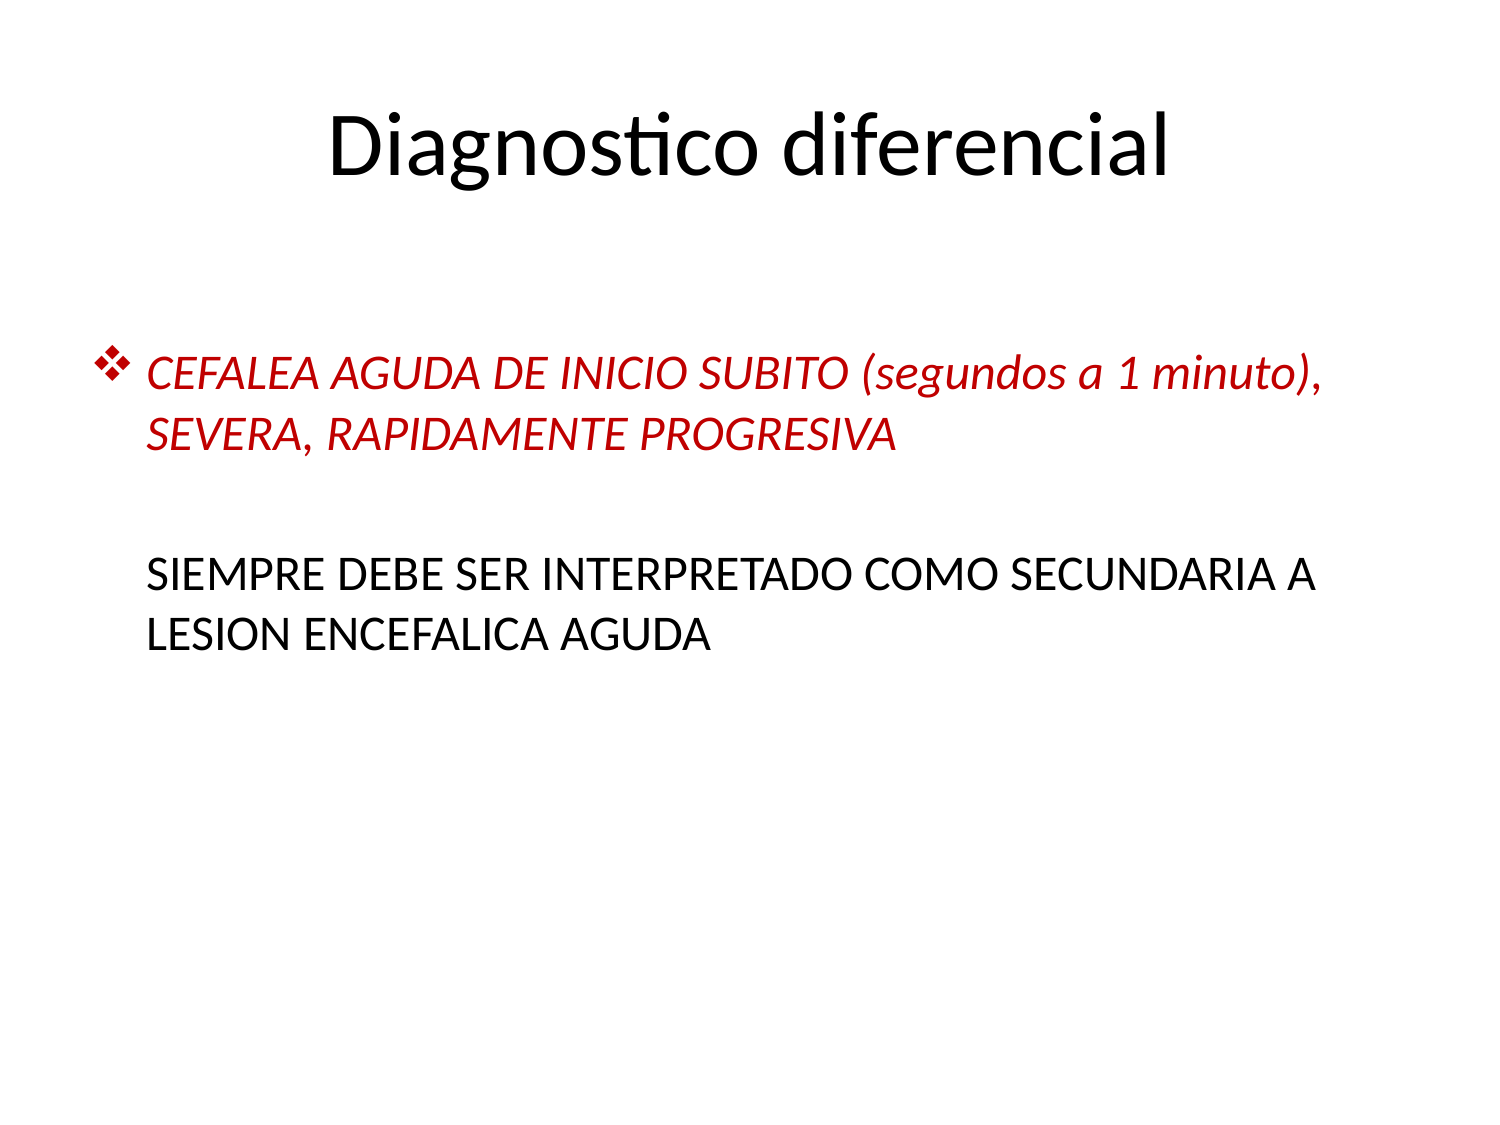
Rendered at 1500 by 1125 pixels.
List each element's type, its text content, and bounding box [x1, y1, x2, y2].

list CEFALEA AGUDA DE INICIO SUBITO (segundos a 1 minuto), SEVERA, RAPIDAMENTE PROGRESIVA SIEMPRE DEBE SER INTERPRETADO COMO SECUNDARIA A LESION ENCEFALICA AGUDA [75, 262, 1425, 1005]
title Diagnostico diferencial [75, 45, 1425, 233]
